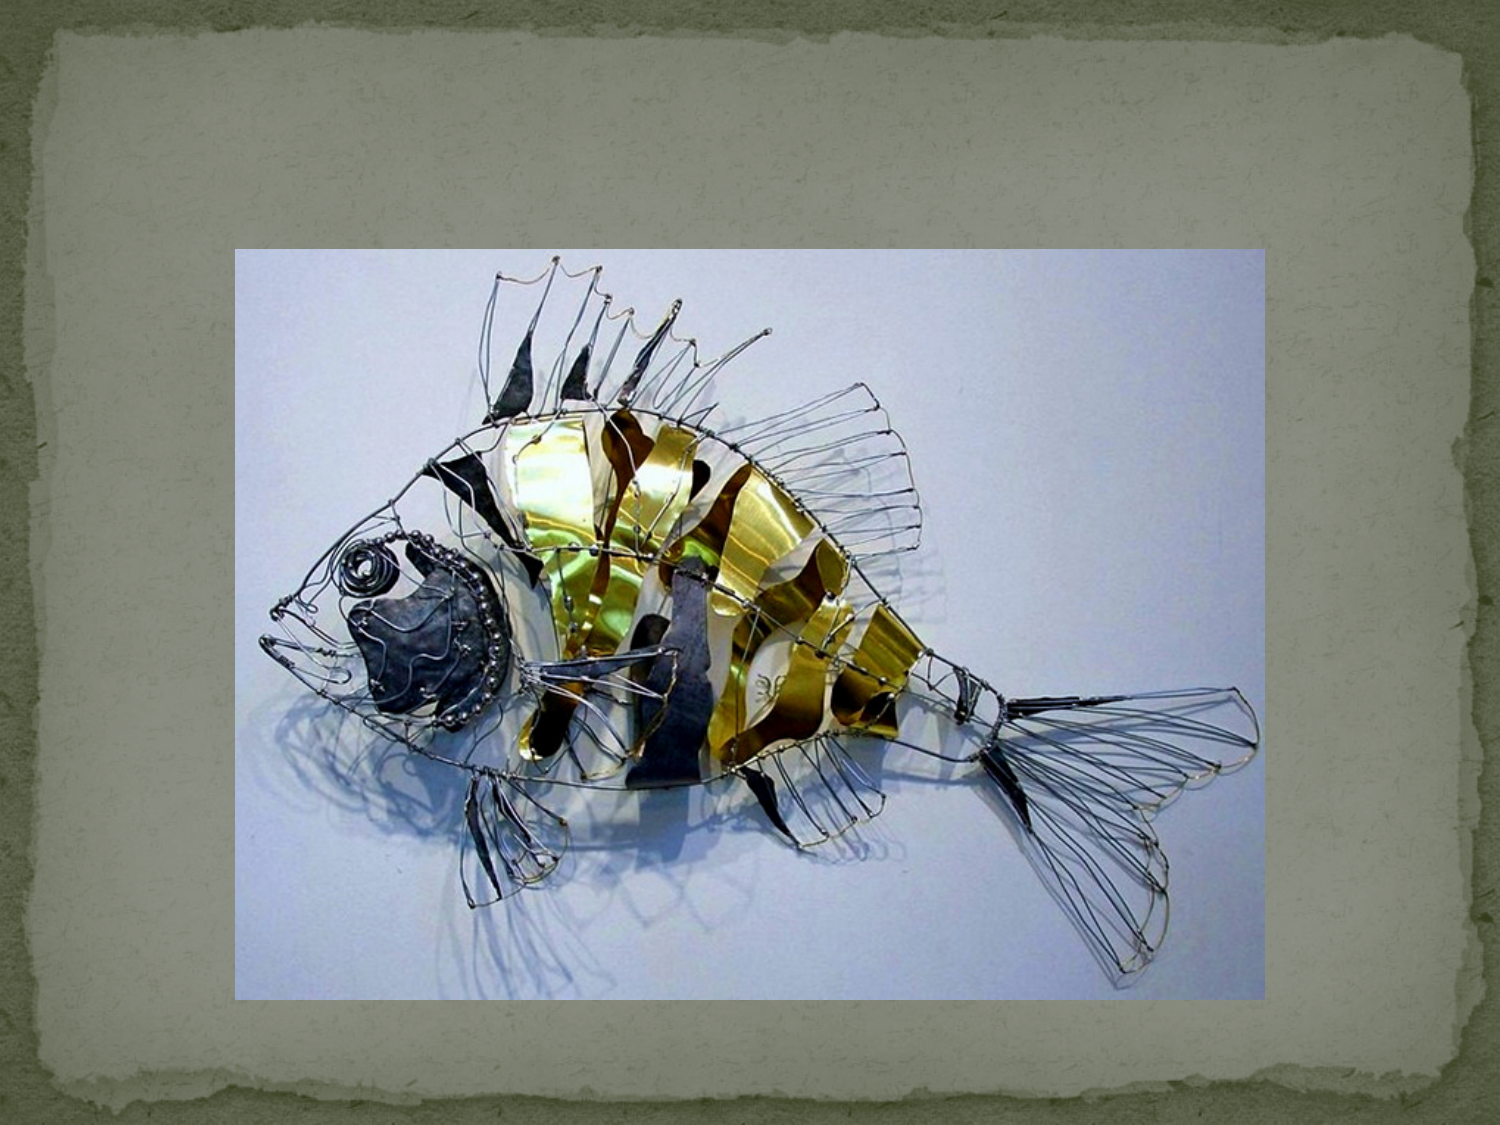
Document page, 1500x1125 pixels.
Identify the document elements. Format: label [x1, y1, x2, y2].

list [238, 252, 1263, 998]
